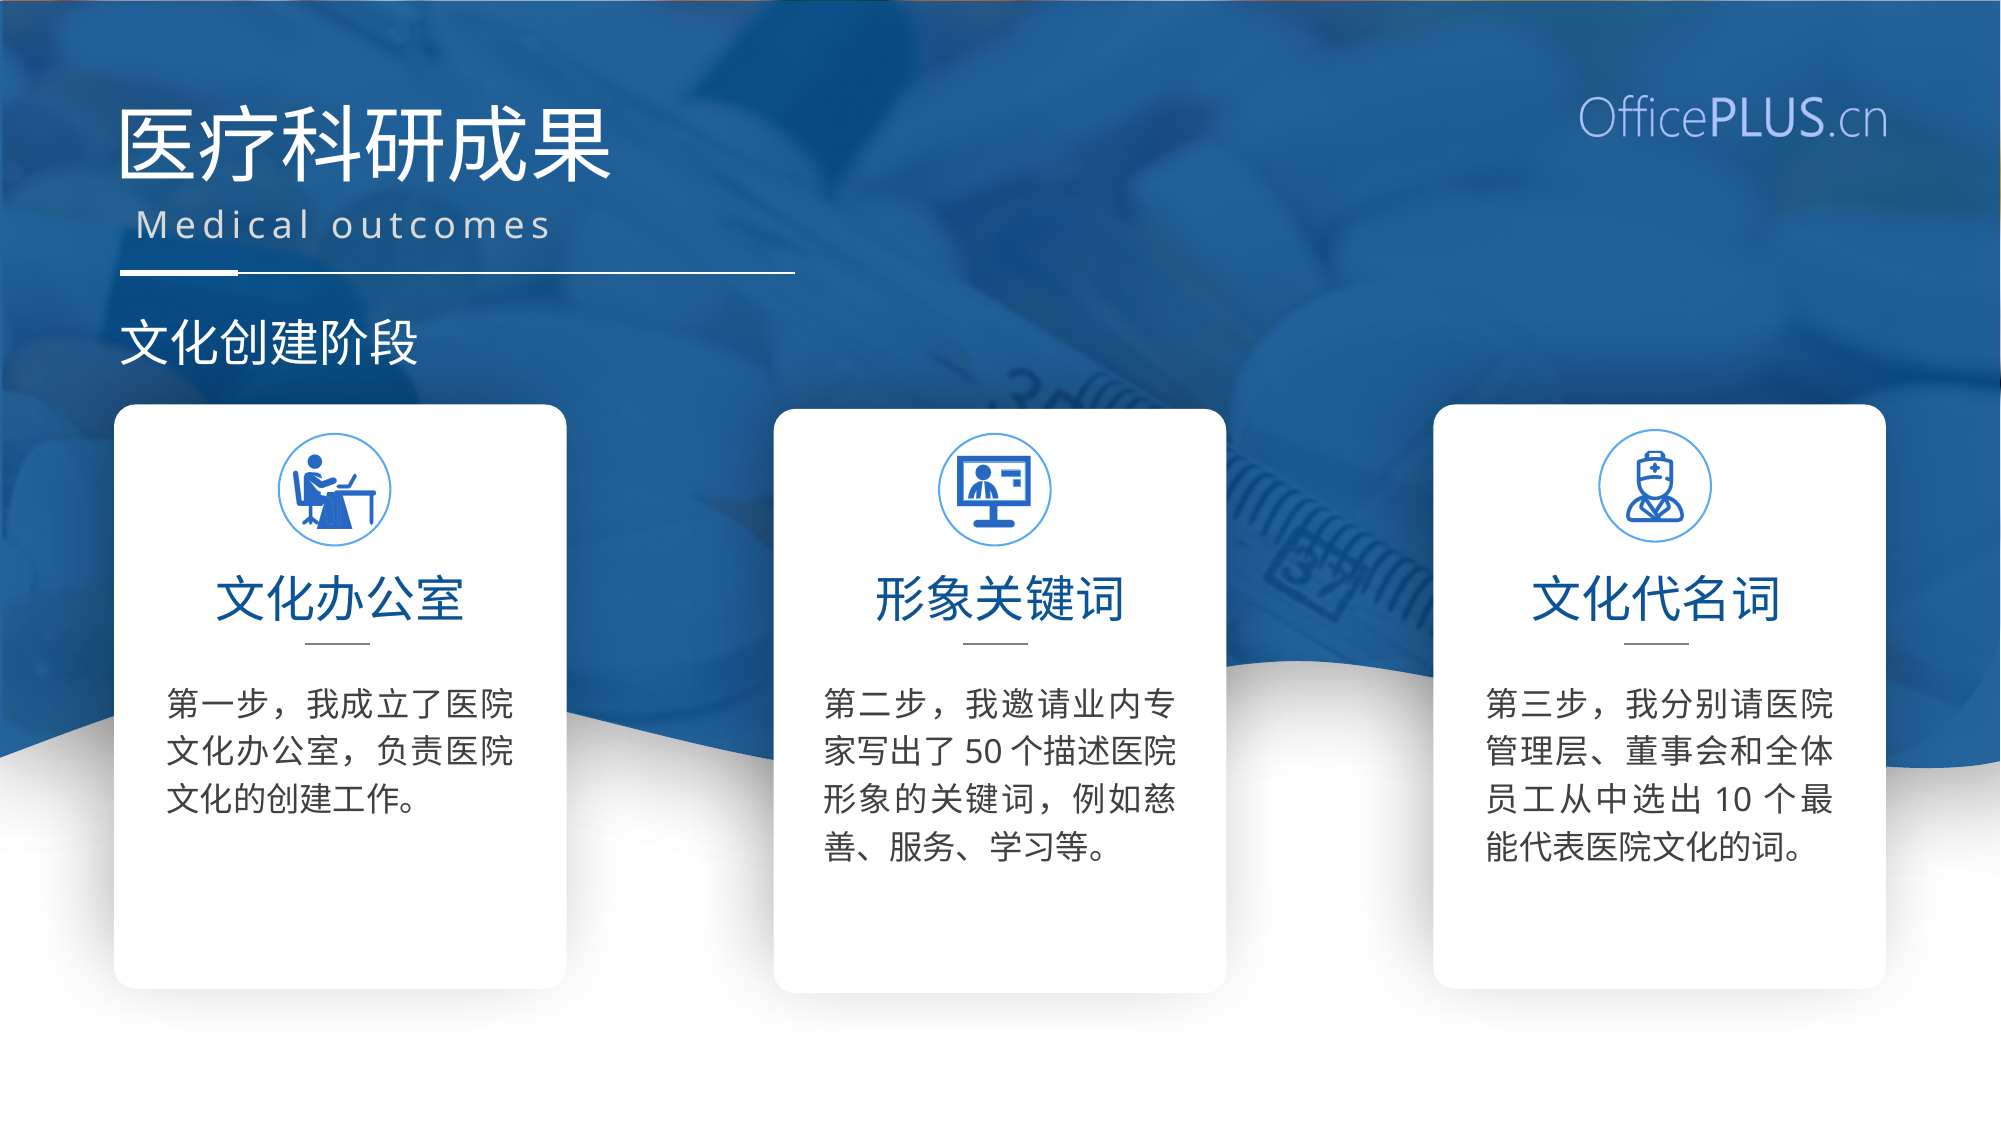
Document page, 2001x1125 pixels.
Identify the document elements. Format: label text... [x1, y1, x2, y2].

text_box Medical outcomes [102, 193, 582, 254]
text_box 形象关键词 [835, 560, 1164, 622]
text_box 文化办公室 [166, 560, 514, 622]
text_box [939, 433, 1051, 546]
text_box [772, 407, 1228, 995]
text_box [1432, 403, 1887, 990]
text_box 第一步，我成立了医院文化办公室，负责医院文化的创建工作。 [166, 674, 514, 801]
picture [1580, 95, 1886, 137]
text_box 医疗科研成果 [99, 84, 635, 201]
text_box 文化创建阶段 [104, 304, 460, 380]
text_box 第二步，我邀请业内专家写出了50个描述医院形象的关键词，例如慈善、服务、学习等。 [823, 674, 1177, 843]
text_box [278, 433, 391, 546]
text_box 第三步，我分别请医院管理层、董事会和全体员工从中选出10个最能代表医院文化的词。 [1485, 674, 1834, 927]
text_box 文化代名词 [1509, 560, 1805, 622]
text_box [112, 403, 568, 990]
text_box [1599, 430, 1711, 542]
text_box [0, 0, 2000, 770]
